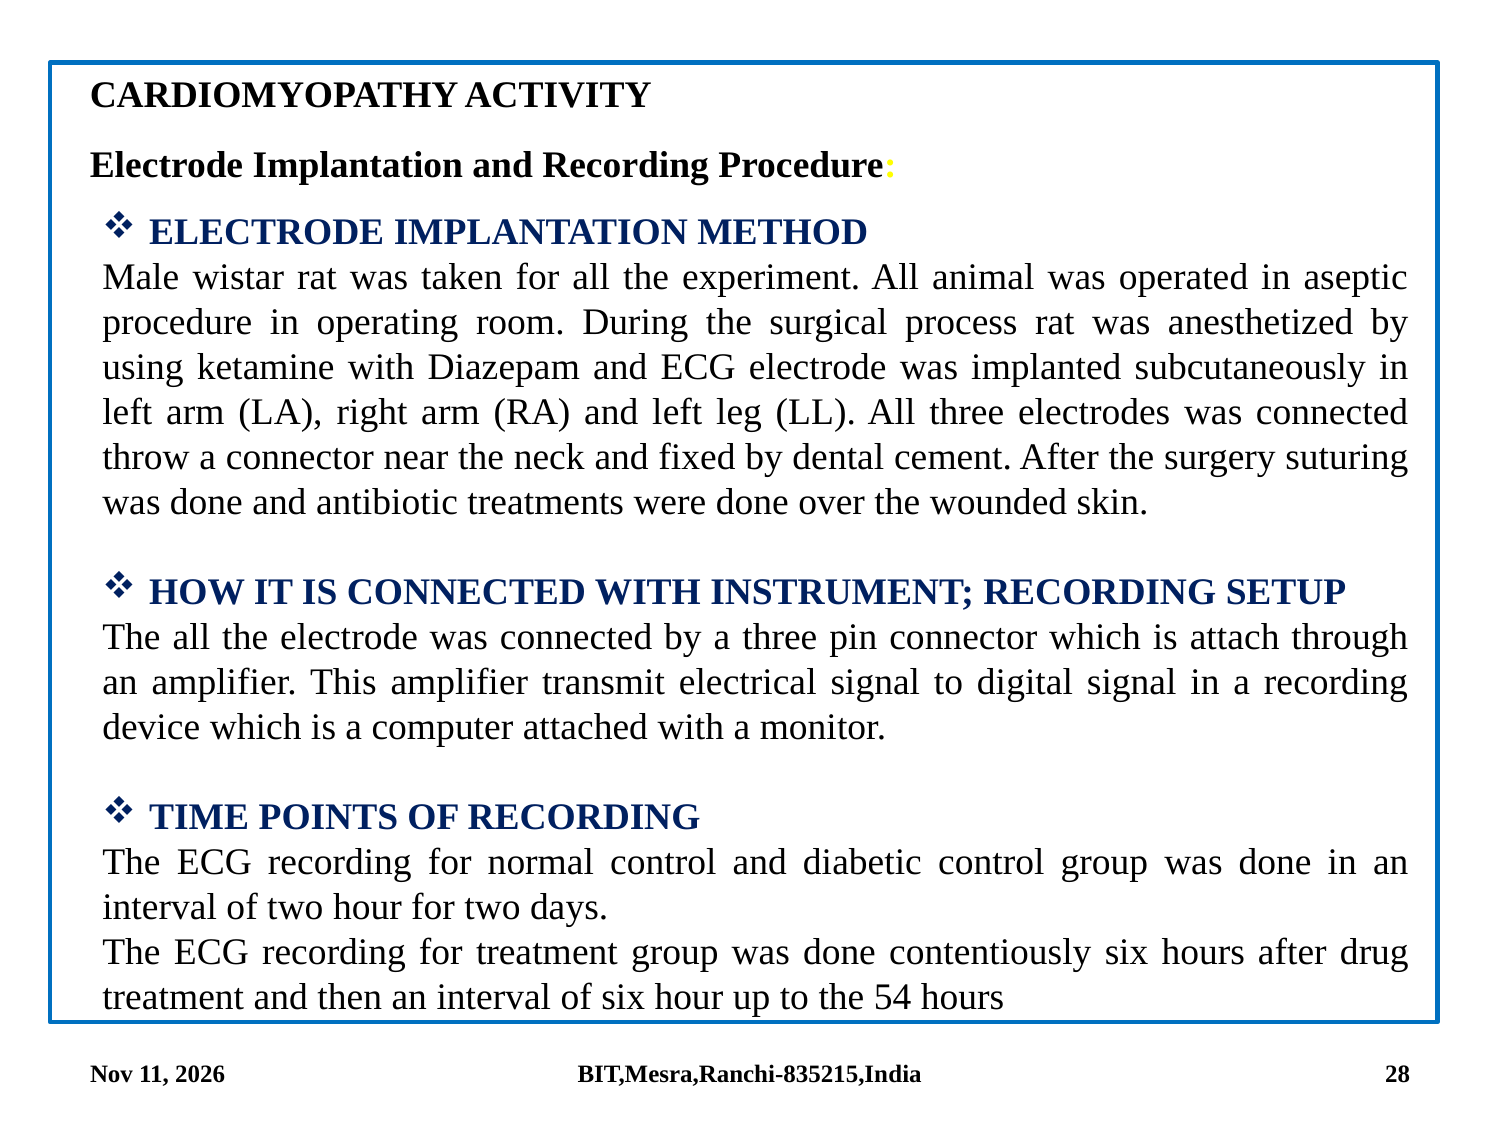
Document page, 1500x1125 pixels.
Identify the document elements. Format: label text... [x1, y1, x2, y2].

slide_number 28 [1074, 1042, 1425, 1103]
text_box [48, 60, 1440, 1024]
footer BIT,Mesra,Ranchi-835215,India [512, 1042, 988, 1103]
text_box CARDIOMYOPATHY ACTIVITY [74, 62, 888, 123]
text_box Electrode Implantation and Recording Procedure: [73, 123, 1414, 202]
text_box ELECTRODE IMPLANTATION METHOD Male wistar rat was taken for all the experiment. All animal was operated in aseptic procedure in operating room. During the surgical process rat was anesthetized by using ketamine with Diazepam and ECG electrode was implanted subcutaneously in left arm (LA), right arm (RA) and left leg (LL). All three electrodes was connected throw a connector near the neck and fixed by dental cement. After the surgery suturing was done and antibiotic treatments were done over the wounded skin. HOW IT IS CONNECTED WITH INSTRUMENT; RECORDING SETUP The all the electrode was connected by a three pin connector which is attach through an amplifier. This amplifier transmit electrical signal to digital signal in a recording device which is a computer attached with a monitor. TIME POINTS OF RECORDING The ECG recording for normal control and diabetic control group was done in an interval of two hour for two days. The ECG recording for treatment group was done contentiously six hours after drug treatment and then an interval of six hour up to the 54 hours [87, 199, 1425, 1025]
slide_number 27-Sep-14 [75, 1042, 425, 1103]
